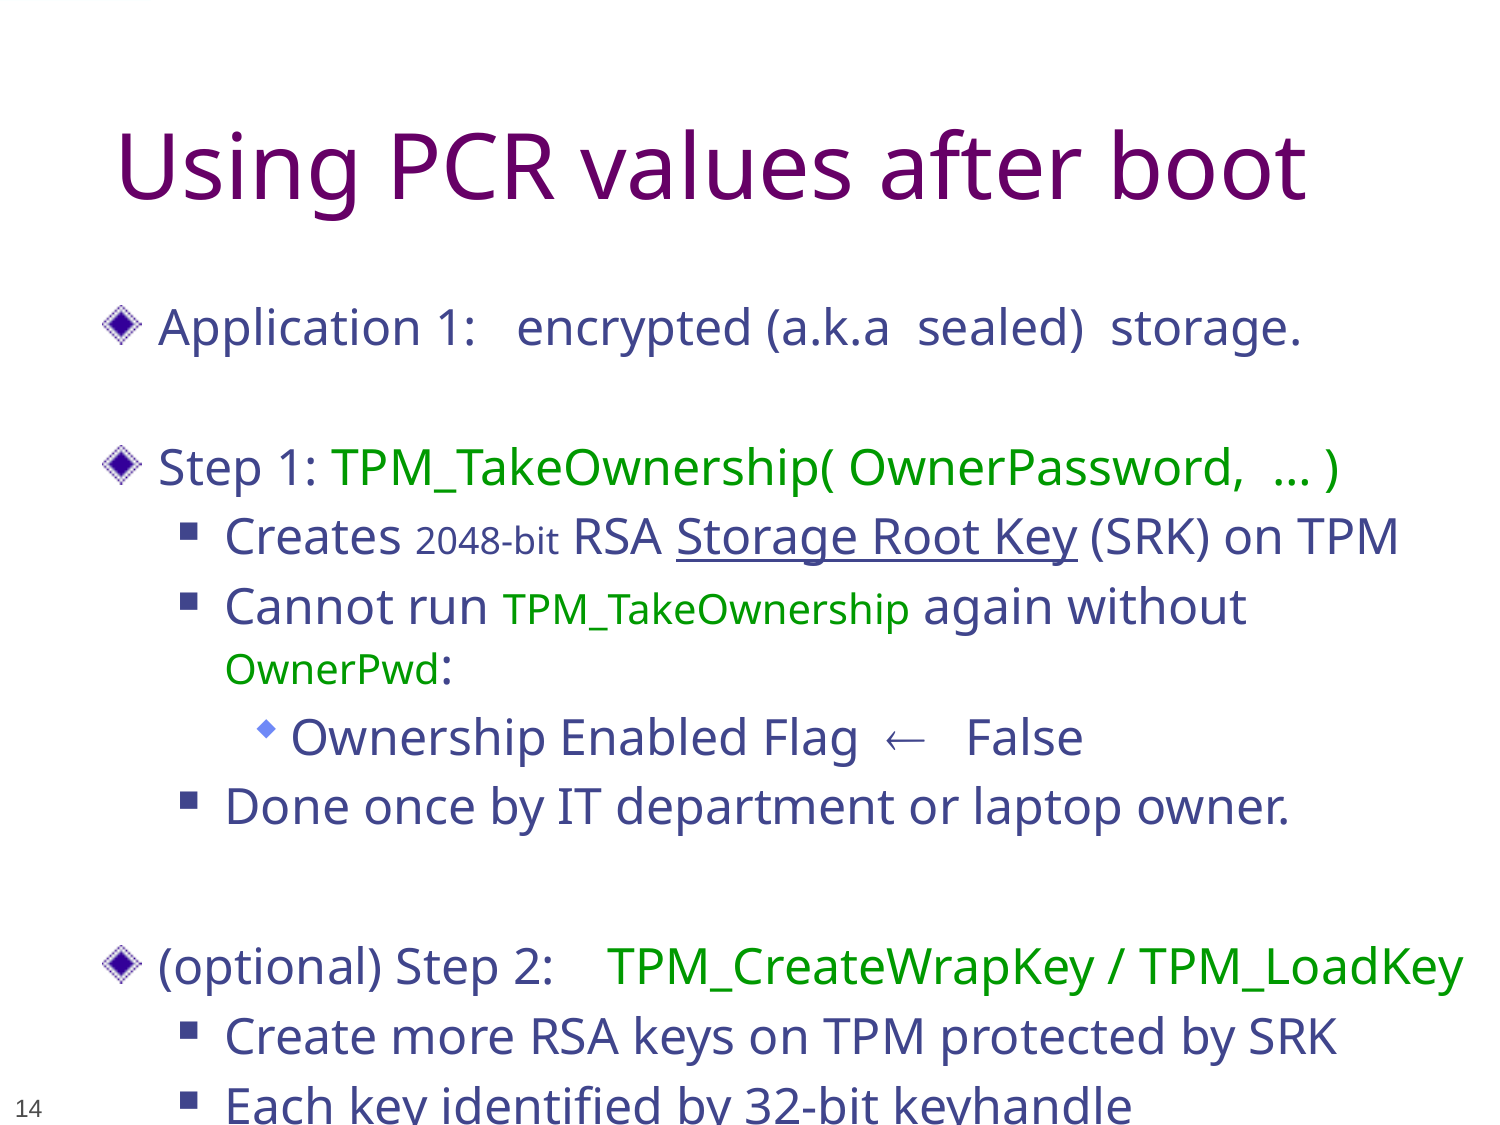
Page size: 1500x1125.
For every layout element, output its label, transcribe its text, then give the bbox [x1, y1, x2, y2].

list Application 1: encrypted (a.k.a sealed) storage. Step 1: TPM_TakeOwnership( OwnerPassword, … ) Creates 2048-bit RSA Storage Root Key (SRK) on TPM Cannot run TPM_TakeOwnership again without OwnerPwd: Ownership Enabled Flag  False Done once by IT department or laptop owner. (optional) Step 2: TPM_CreateWrapKey / TPM_LoadKey Create more RSA keys on TPM protected by SRK Each key identified by 32-bit keyhandle [87, 287, 1500, 1088]
picture [102, 305, 142, 345]
picture [102, 445, 142, 485]
title Using PCR values after boot [99, 37, 1375, 225]
picture [102, 945, 142, 984]
